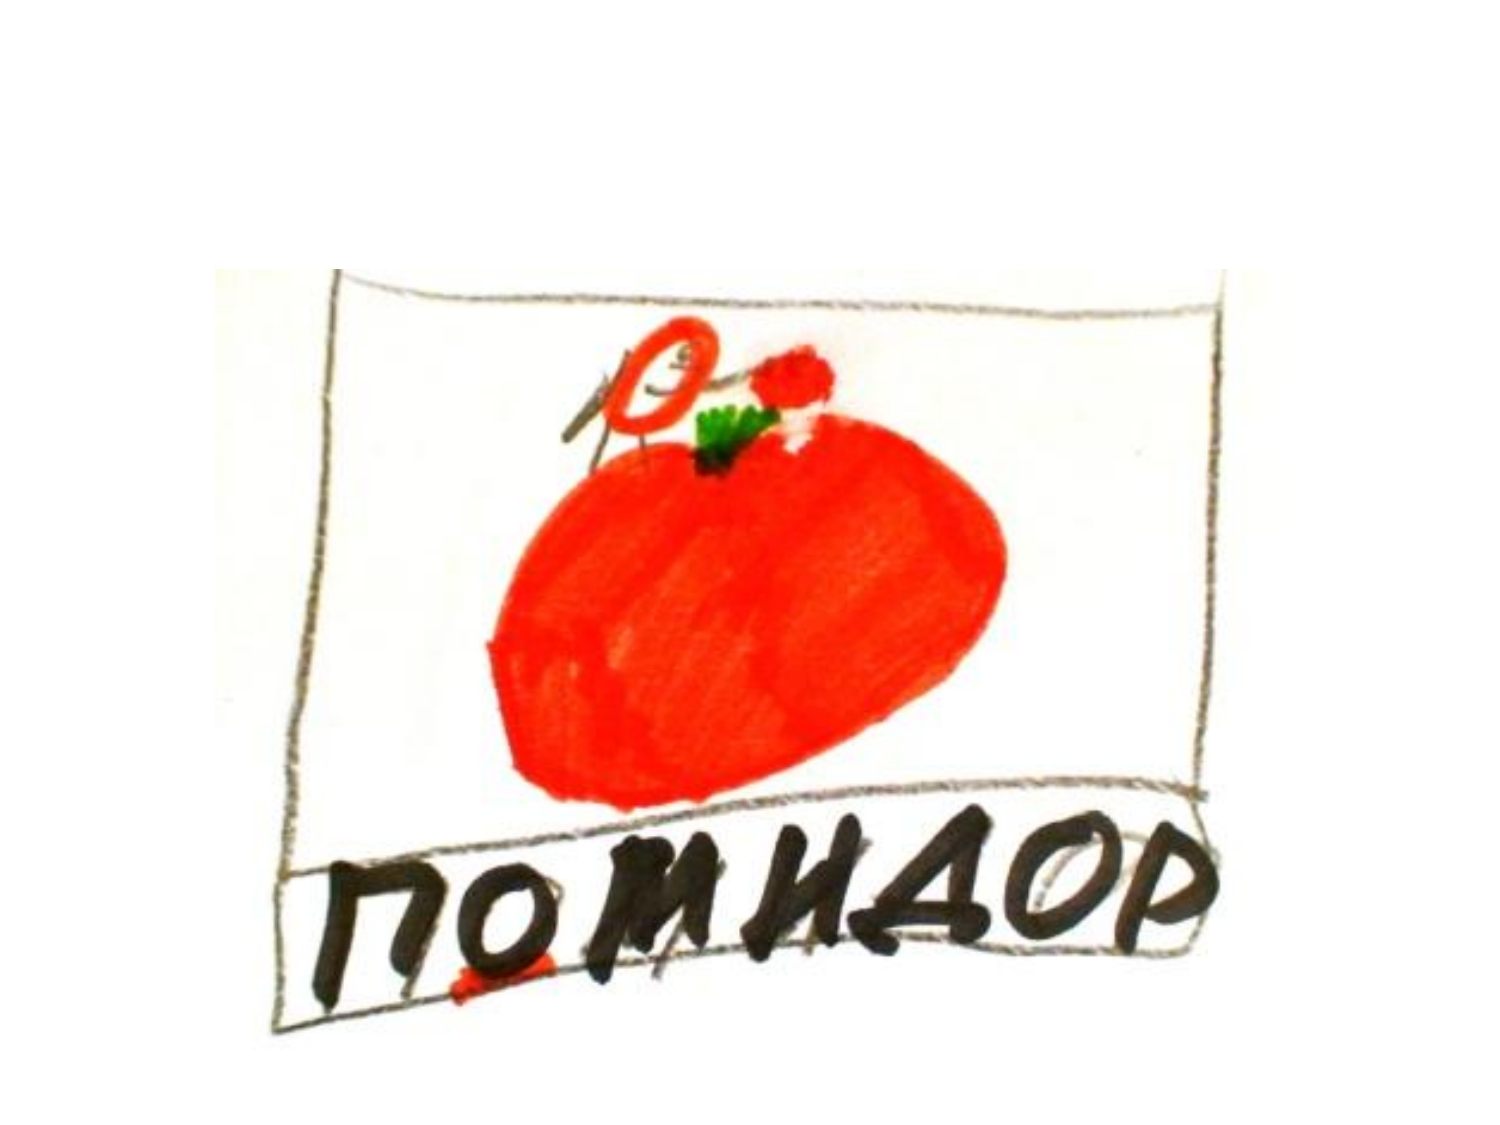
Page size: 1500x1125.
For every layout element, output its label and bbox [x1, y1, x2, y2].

picture [215, 269, 1285, 1051]
